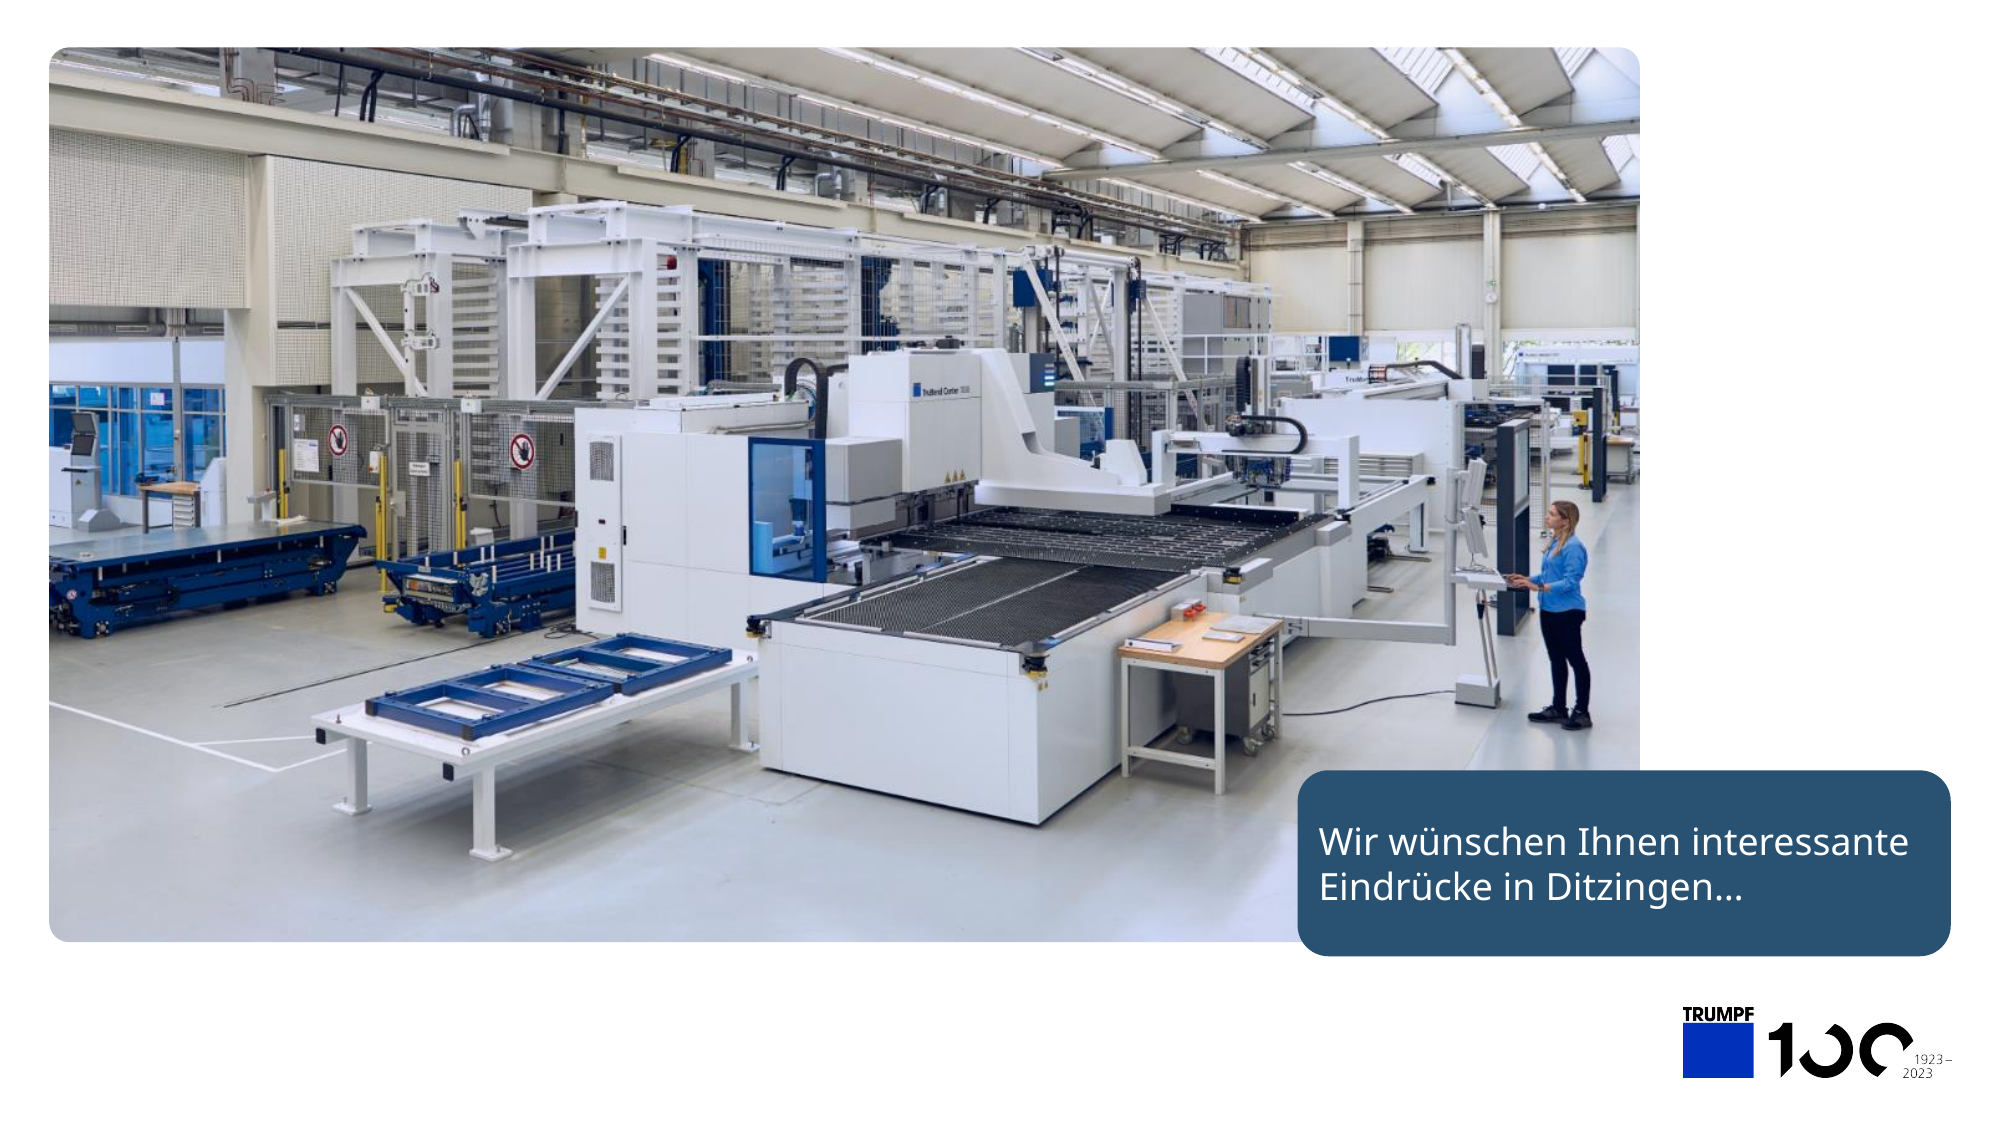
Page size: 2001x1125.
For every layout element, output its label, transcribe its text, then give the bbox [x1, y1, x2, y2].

picture [49, 47, 1640, 943]
text_box Wir wünschen Ihnen interessante Eindrücke in Ditzingen… [1301, 769, 1952, 958]
picture [1668, 992, 1967, 1093]
